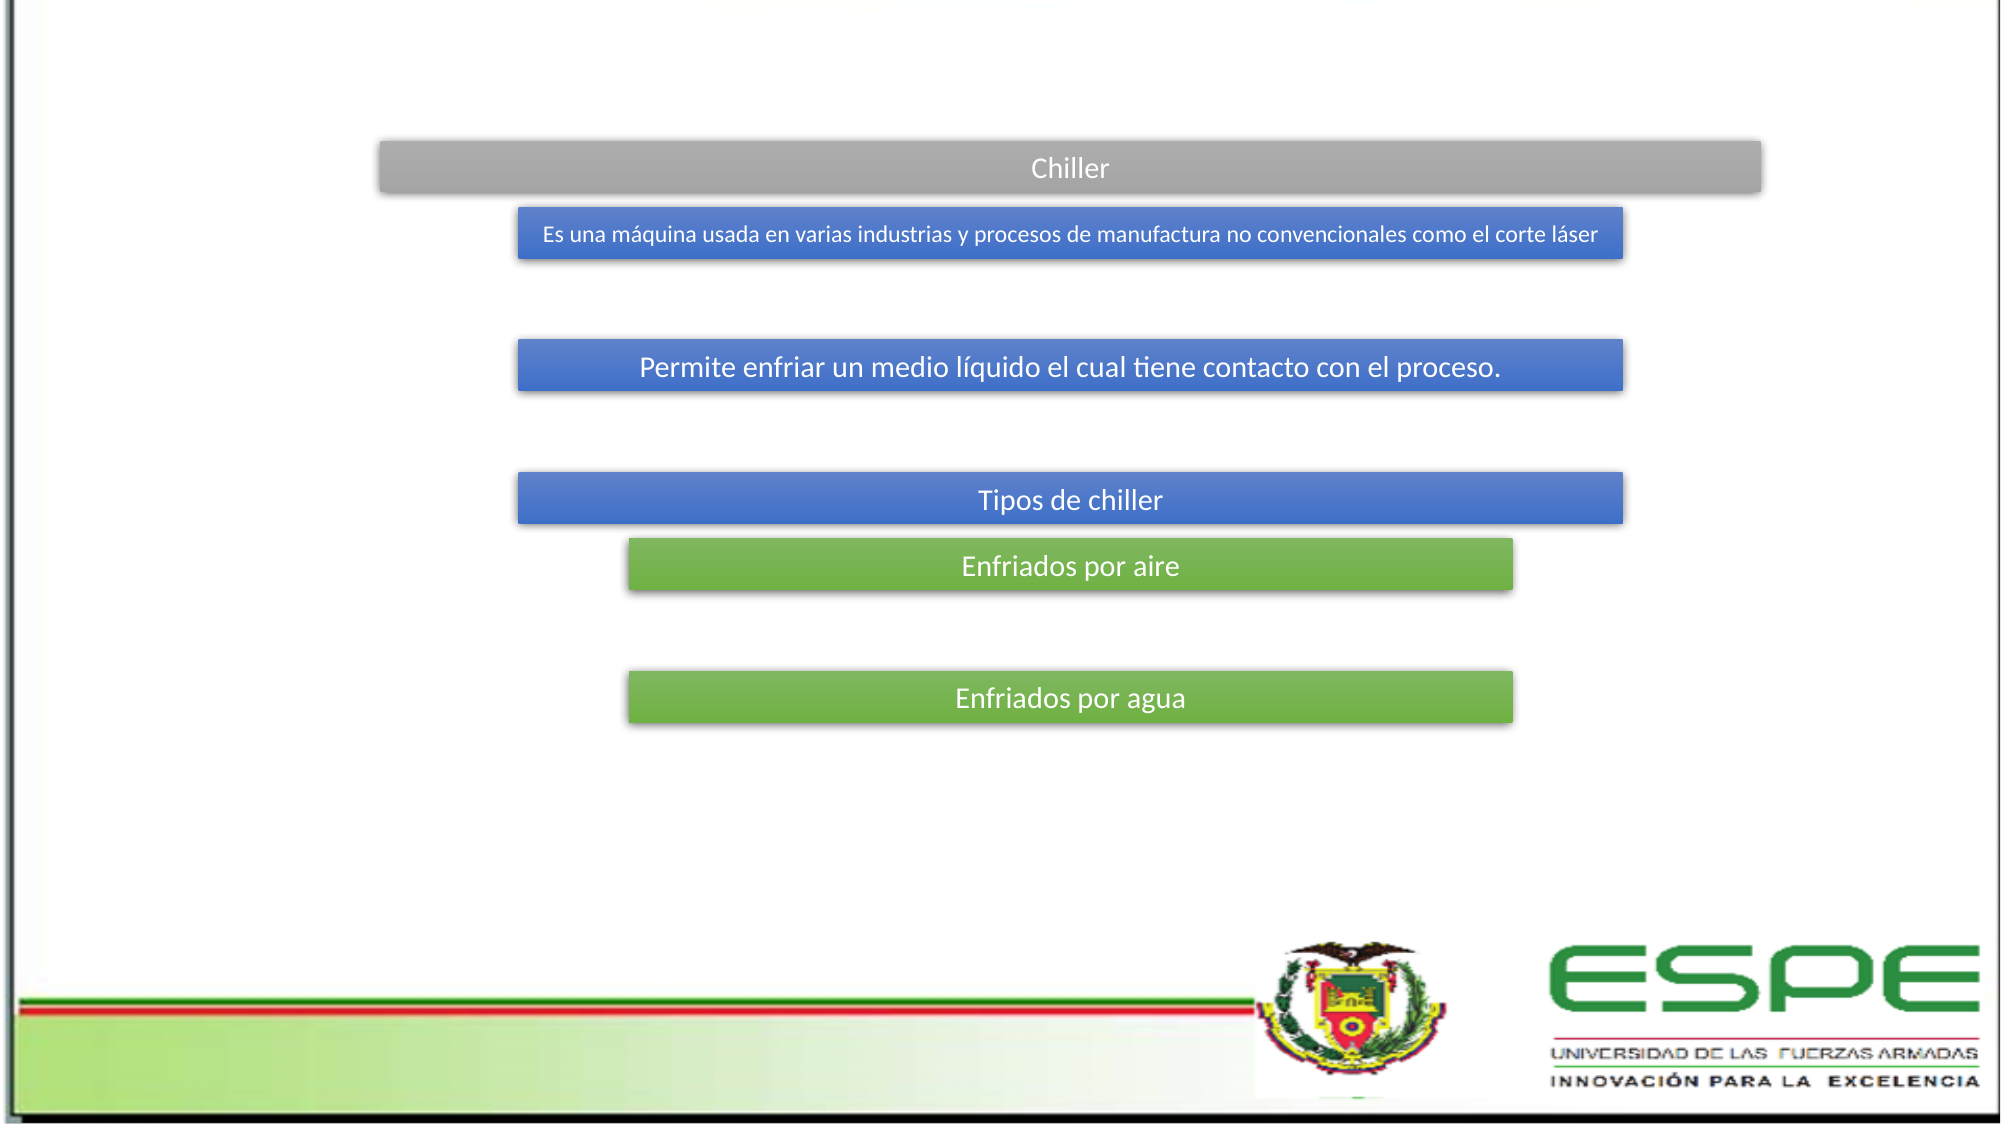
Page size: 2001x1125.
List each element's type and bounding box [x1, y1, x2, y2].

list [208, 140, 1934, 855]
picture [0, 0, 2001, 1125]
